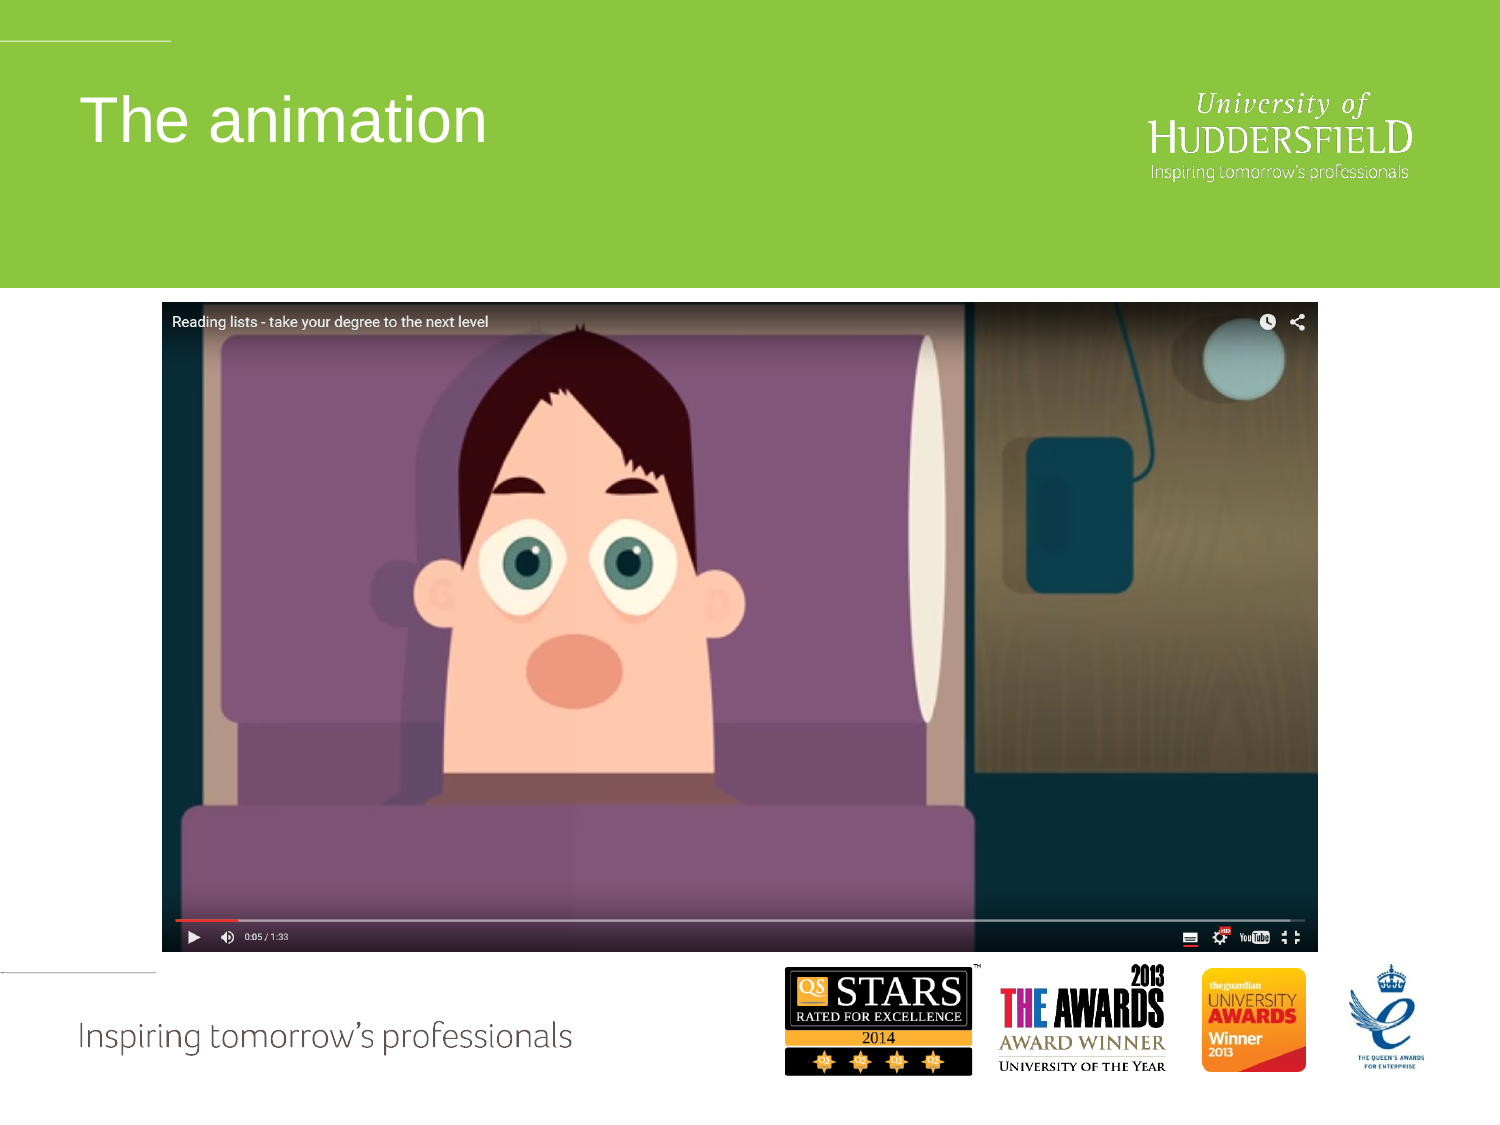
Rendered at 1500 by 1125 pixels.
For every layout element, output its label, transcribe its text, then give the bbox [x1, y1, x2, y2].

picture [0, 944, 591, 1059]
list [162, 302, 1318, 953]
picture [0, 0, 1500, 288]
picture [998, 964, 1166, 1071]
picture [1202, 968, 1306, 1072]
picture [1349, 964, 1424, 1071]
title The animation [64, 42, 1415, 191]
picture [785, 964, 981, 1076]
